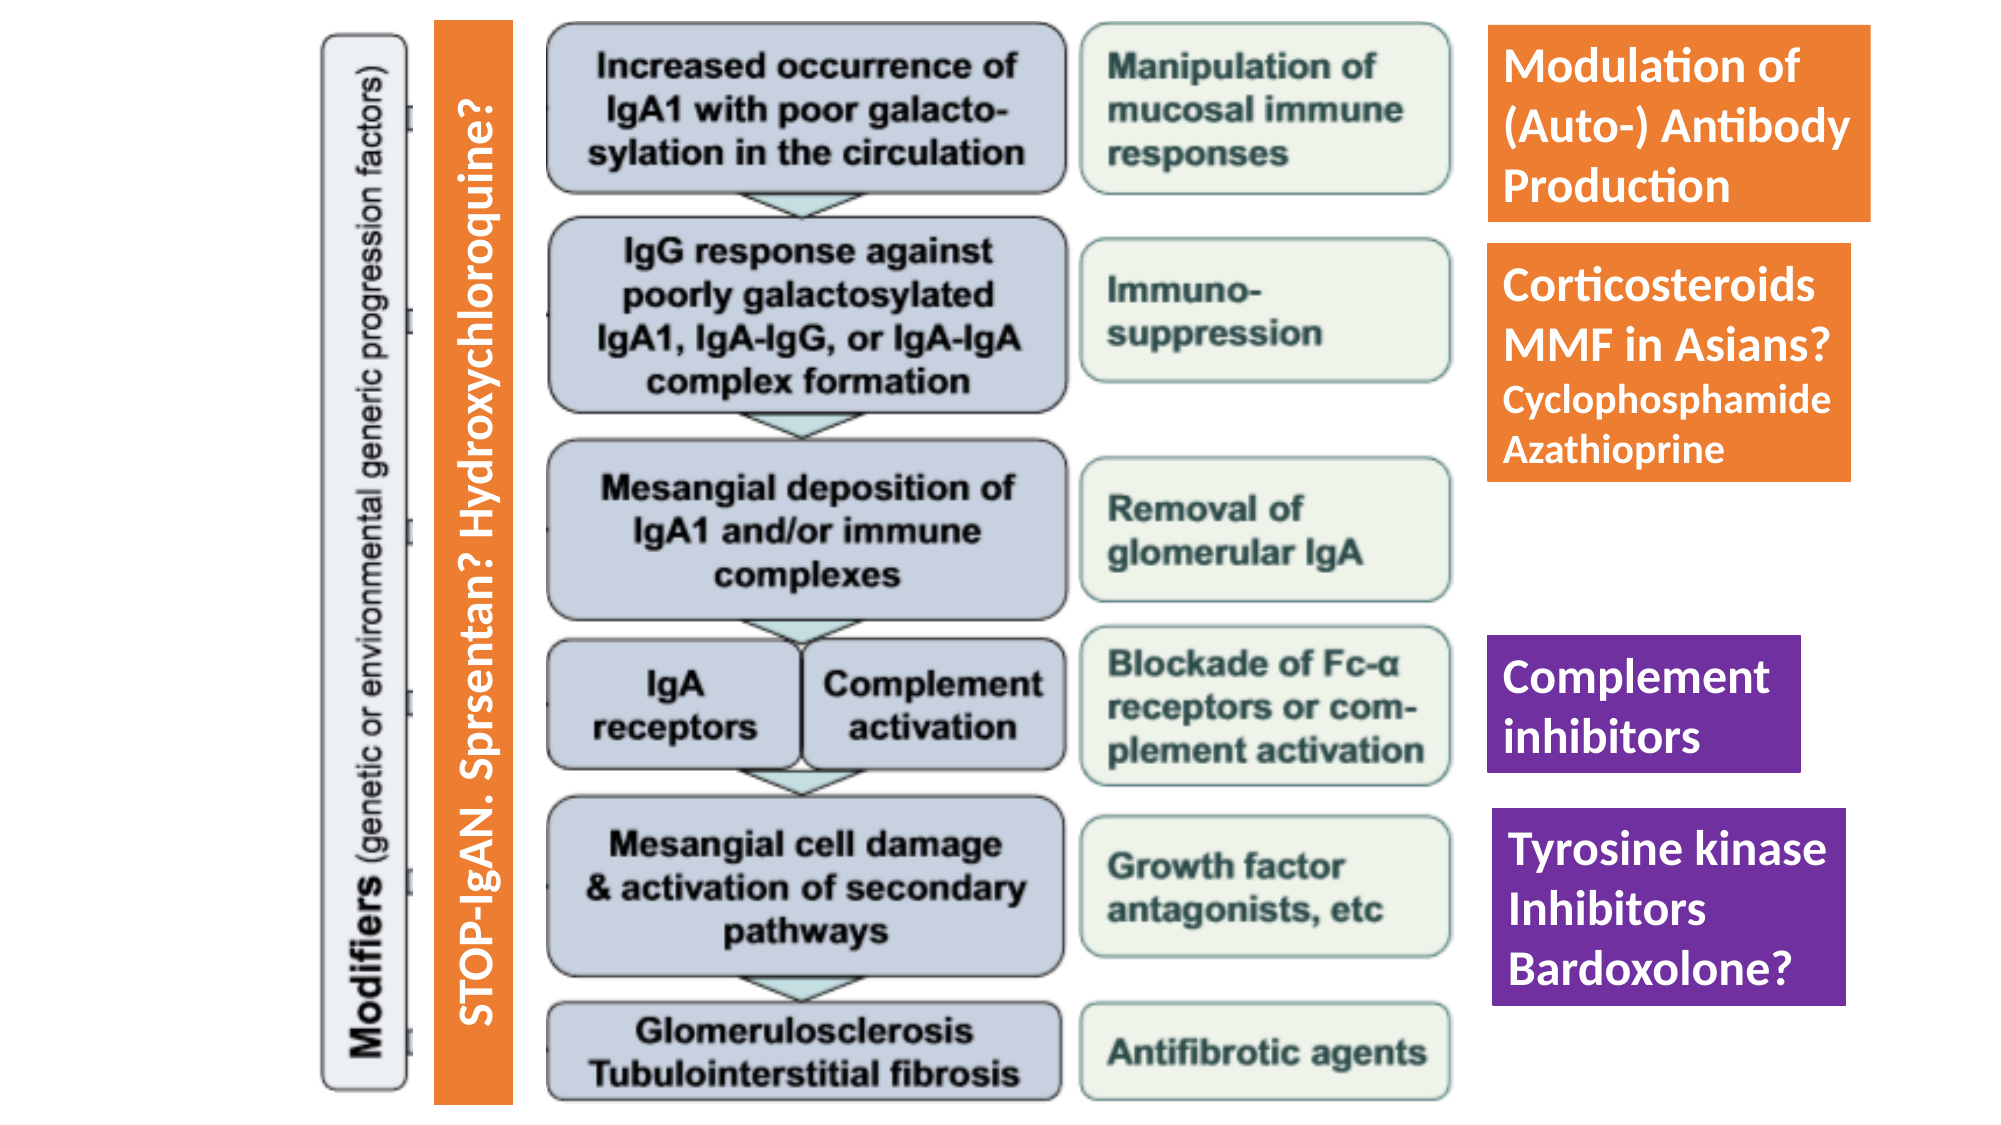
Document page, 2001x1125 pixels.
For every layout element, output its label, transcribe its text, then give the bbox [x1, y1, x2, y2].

text_box Complement inhibitors [1488, 635, 1801, 772]
picture [545, 20, 1455, 1104]
text_box Modulation of (Auto-) Antibody Production [1488, 24, 1871, 222]
text_box Tyrosine kinase Inhibitors Bardoxolone? [1492, 808, 1846, 1006]
text_box Corticosteroids MMF in Asians? Cyclophosphamide Azathioprine [1488, 244, 1851, 482]
picture [313, 24, 413, 1101]
text_box STOP-IgAN. Sprsentan? Hydroxychloroquine? [434, 21, 512, 1104]
